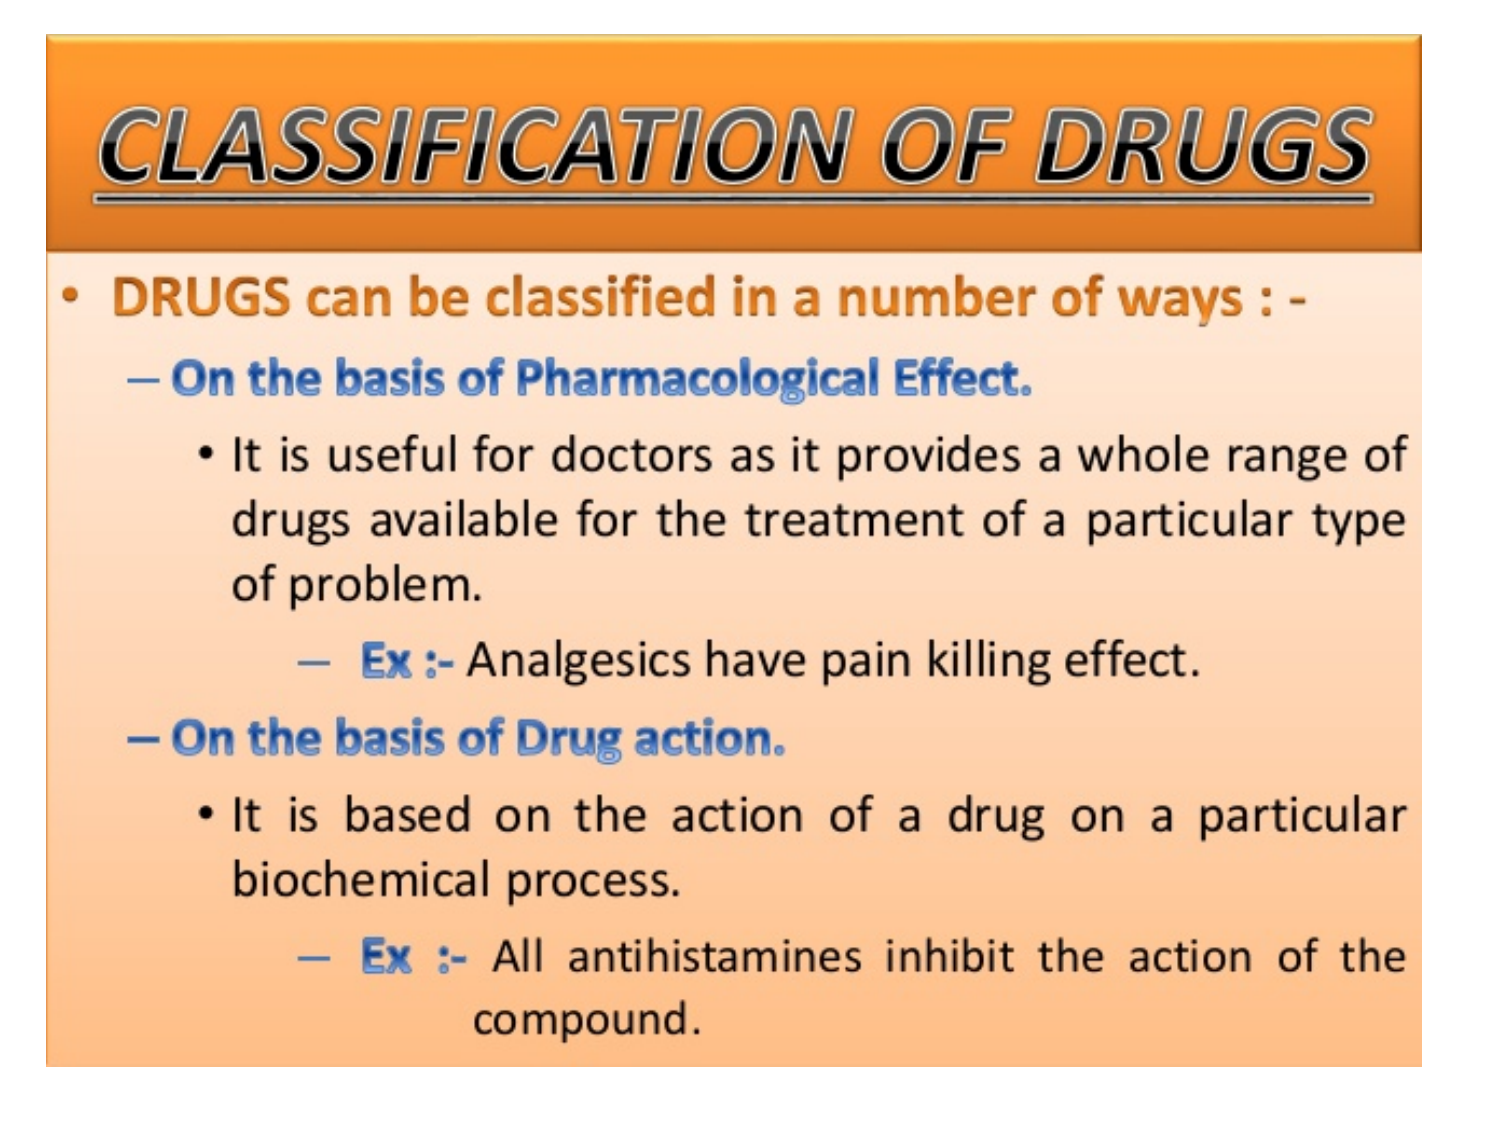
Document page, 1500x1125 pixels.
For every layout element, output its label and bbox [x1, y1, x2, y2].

picture [46, 34, 1422, 1067]
